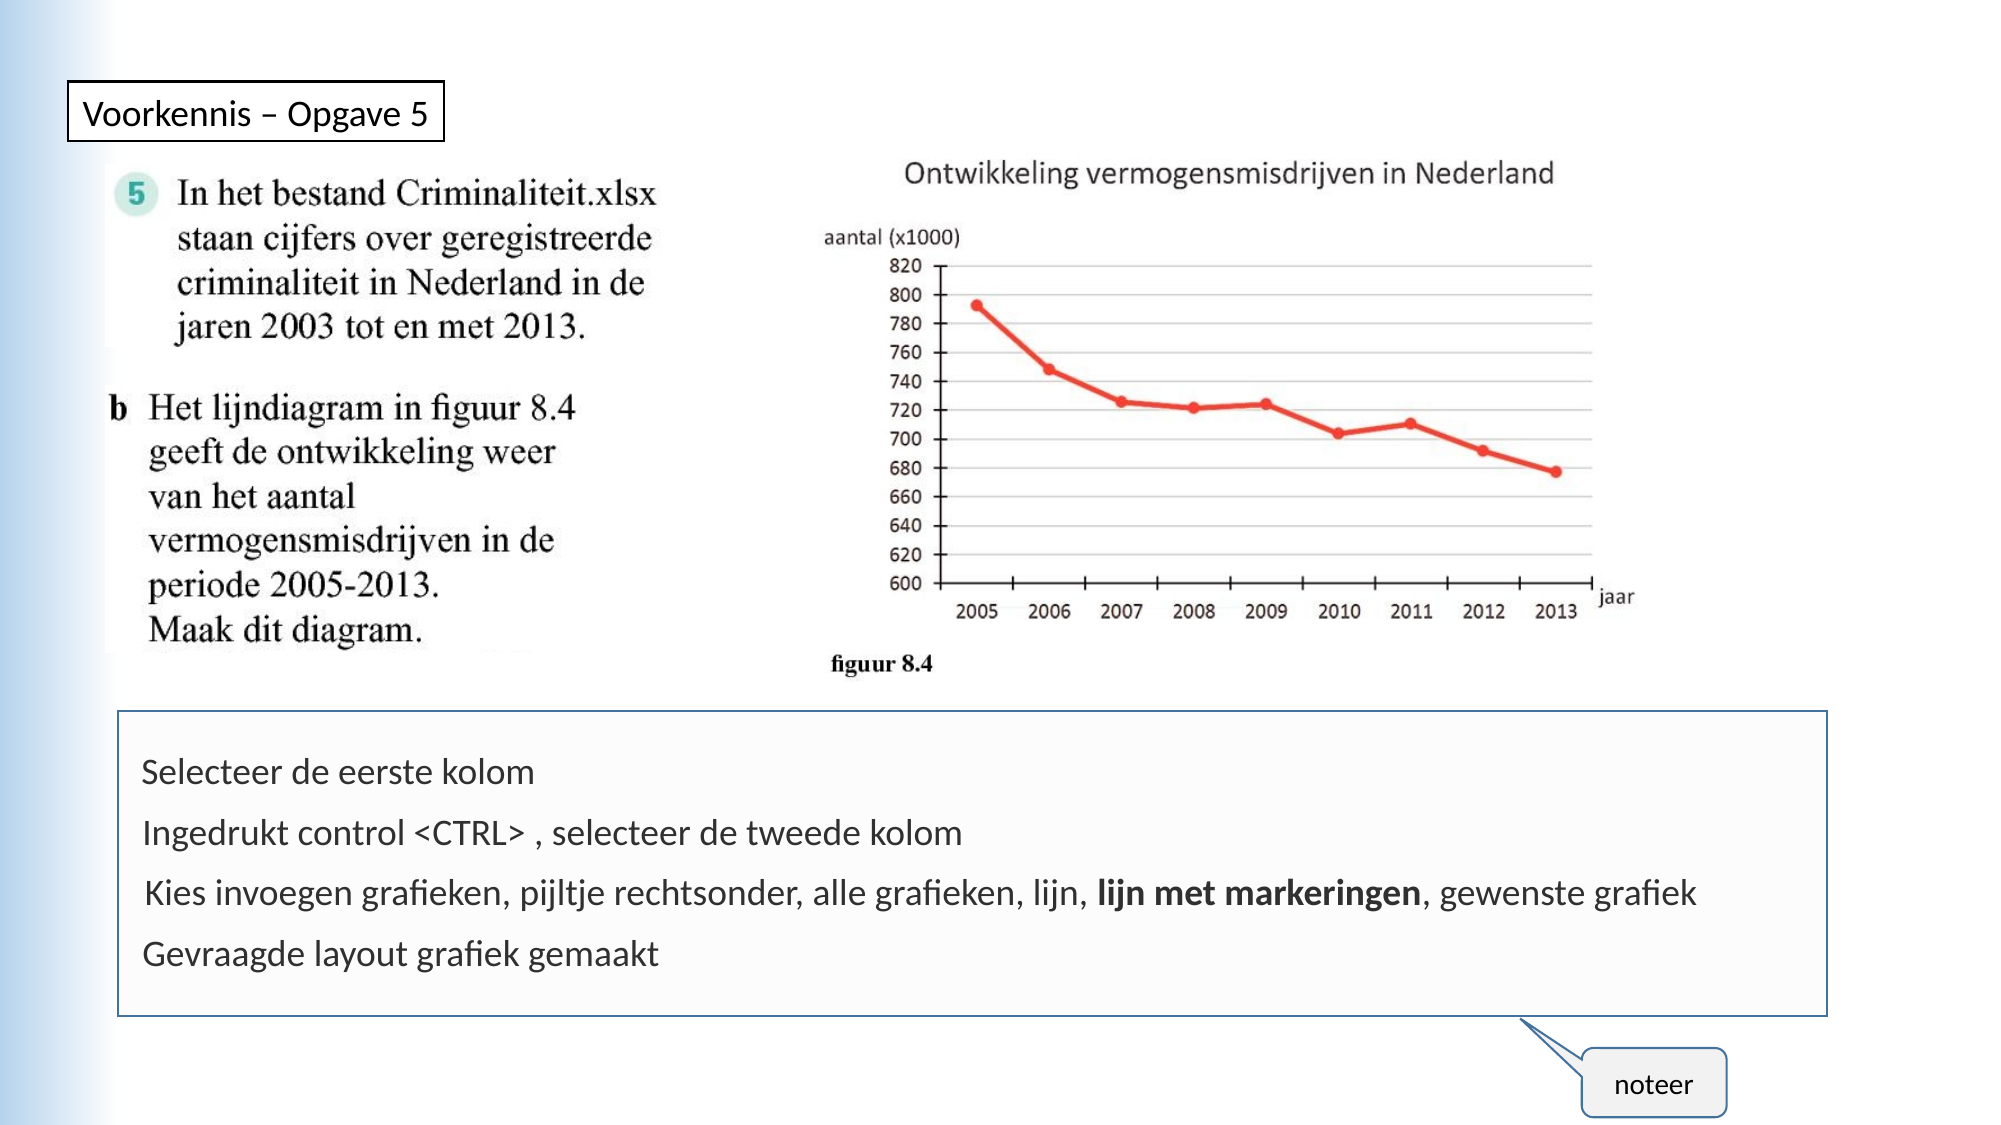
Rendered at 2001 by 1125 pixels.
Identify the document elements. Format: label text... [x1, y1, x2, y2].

text_box [117, 710, 1828, 1017]
text_box Voorkennis – Opgave 5 [67, 80, 445, 142]
picture [105, 164, 695, 347]
picture [807, 142, 1673, 693]
picture [105, 385, 600, 653]
text_box noteer [1519, 1017, 1728, 1119]
